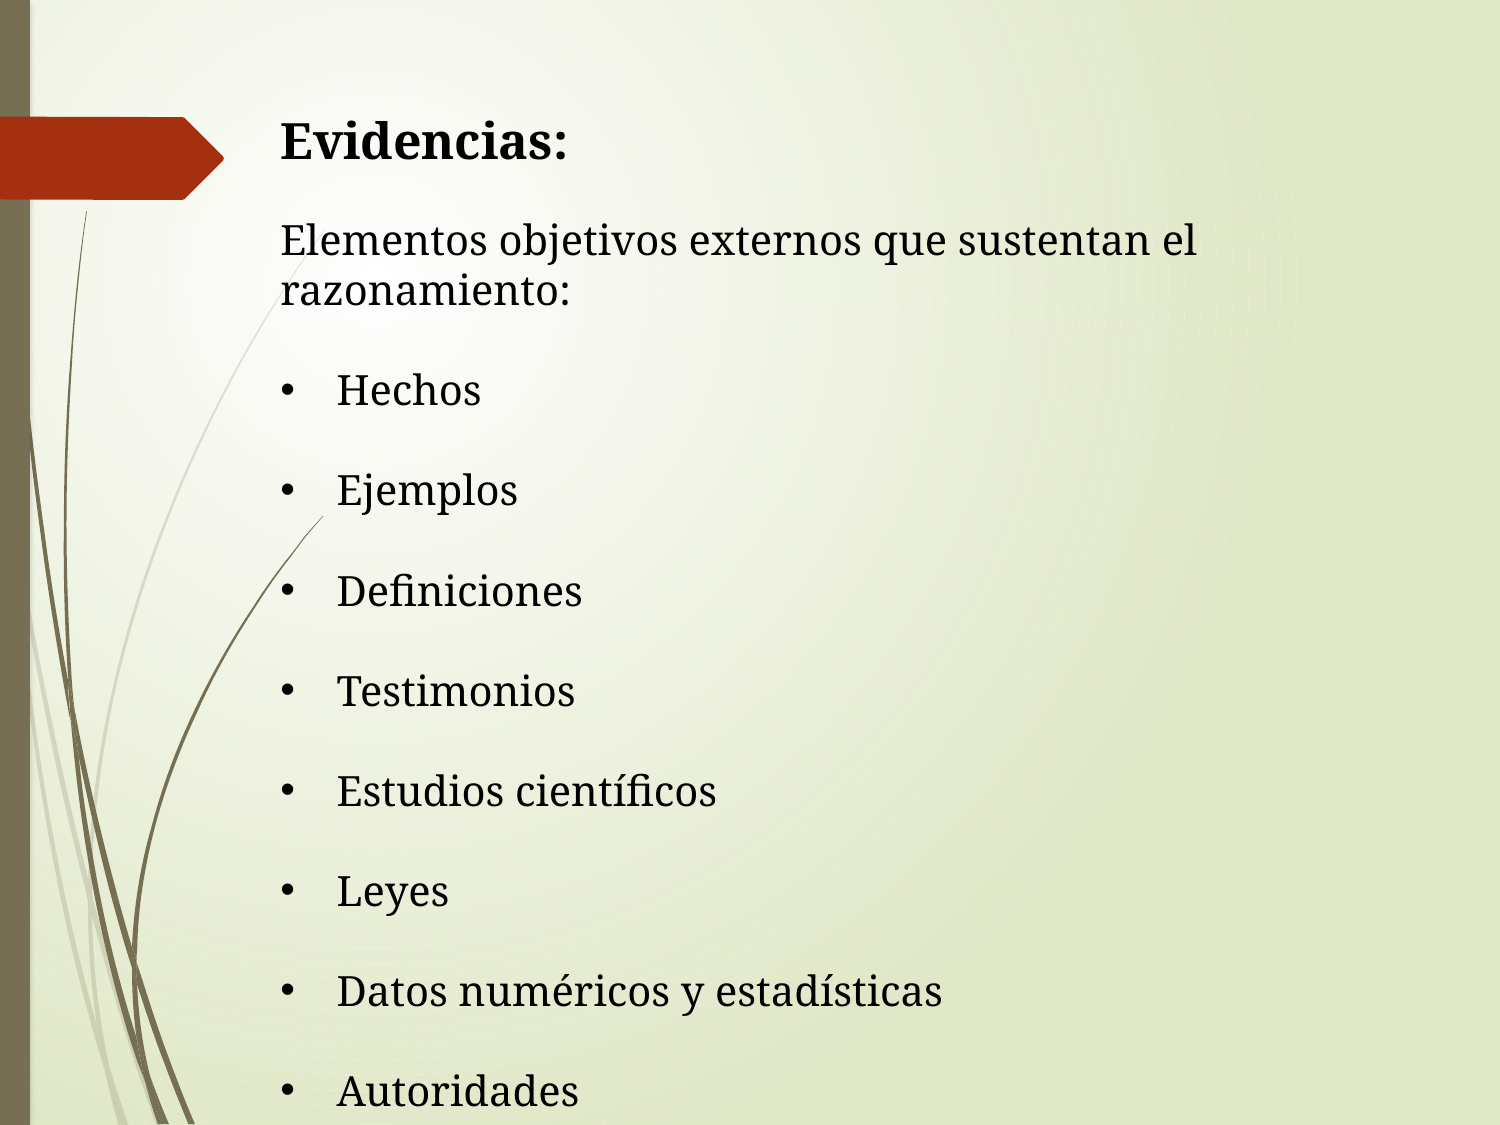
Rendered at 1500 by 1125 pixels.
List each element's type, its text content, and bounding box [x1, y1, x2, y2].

text_box Evidencias: Elementos objetivos externos que sustentan el razonamiento: Hechos Ejemplos Definiciones Testimonios Estudios científicos Leyes Datos numéricos y estadísticas Autoridades [265, 101, 1483, 1122]
